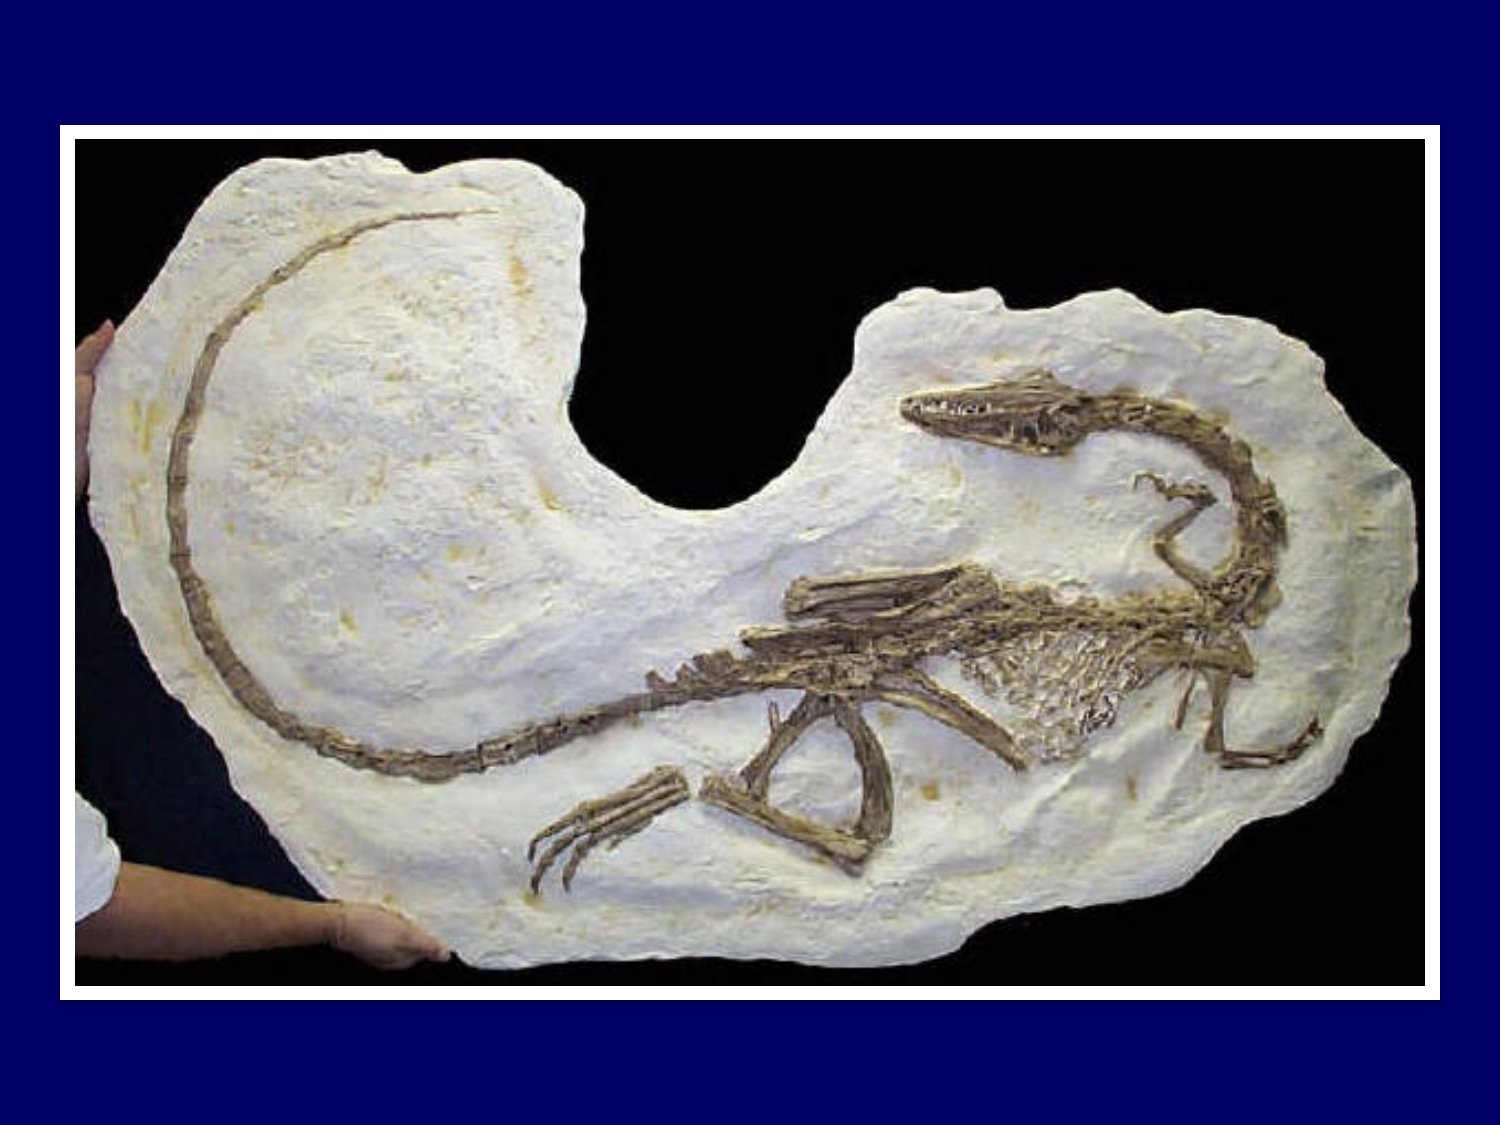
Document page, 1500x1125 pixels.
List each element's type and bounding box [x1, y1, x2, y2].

picture [74, 139, 1426, 986]
